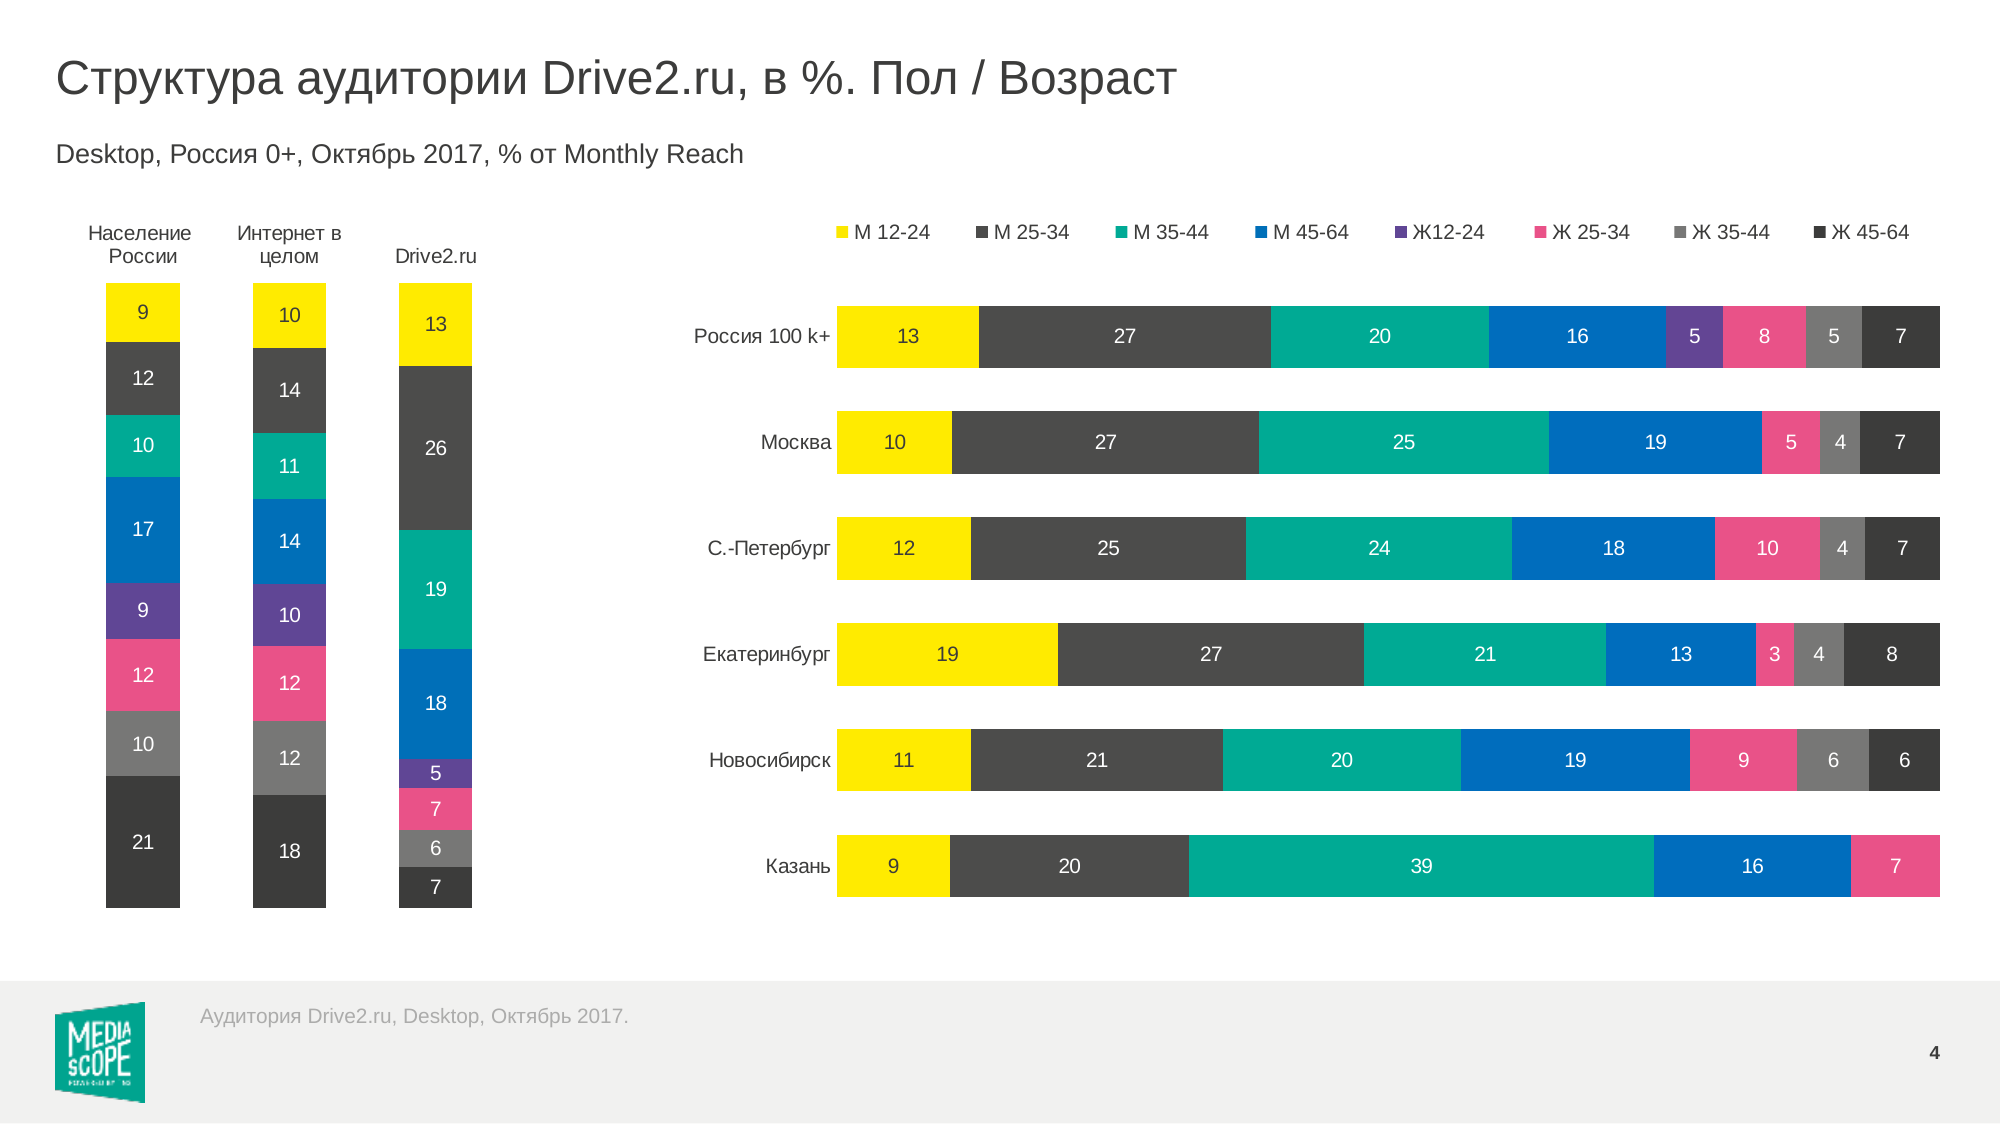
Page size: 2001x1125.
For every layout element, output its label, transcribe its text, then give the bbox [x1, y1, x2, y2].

footer Аудитория Drive2.ru, Desktop, Октябрь 2017. [200, 1002, 1854, 1029]
chart [55, 206, 1941, 933]
list Desktop, Россия 0+, Октябрь 2017, % от Monthly Reach [55, 137, 1940, 202]
slide_number 4 [1872, 1038, 1941, 1066]
title Структура аудитории Drive2.ru, в %. Пол / Возраст [55, 49, 1941, 137]
picture [55, 1002, 145, 1103]
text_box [836, 218, 2000, 244]
